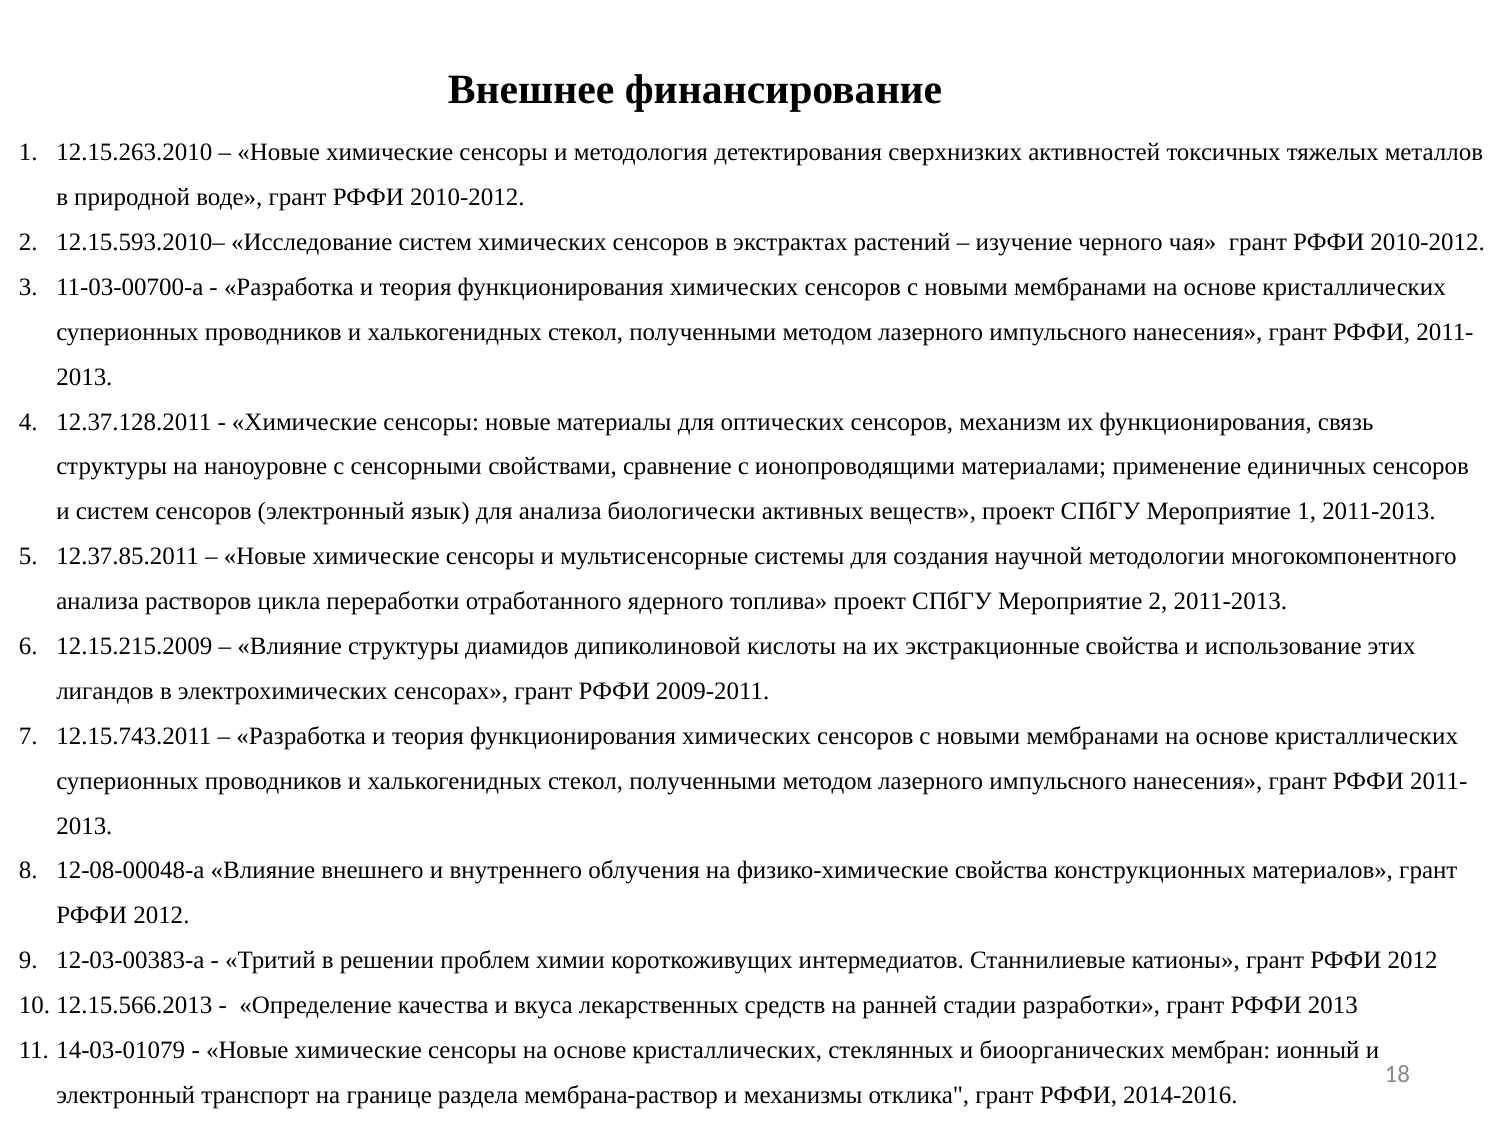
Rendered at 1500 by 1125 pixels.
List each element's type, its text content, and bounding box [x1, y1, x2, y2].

text_box 12.15.263.2010 – «Новые химические сенсоры и методология детектирования сверхнизких активностей токсичных тяжелых металлов в природной воде», грант РФФИ 2010-2012. 12.15.593.2010– «Исследование систем химических сенсоров в экстрактах растений – изучение черного чая» грант РФФИ 2010-2012. 11-03-00700-а - «Разработка и теория функционирования химических сенсоров с новыми мембранами на основе кристаллических суперионных проводников и халькогенидных стекол, полученными методом лазерного импульсного нанесения», грант РФФИ, 2011-2013. 12.37.128.2011 - «Химические сенсоры: новые материалы для оптических сенсоров, механизм их функционирования, связь структуры на наноуровне с сенсорными свойствами, сравнение с ионопроводящими материалами; применение единичных сенсоров и систем сенсоров (электронный язык) для анализа биологически активных веществ», проект СПбГУ Мероприятие 1, 2011-2013. 12.37.85.2011 – «Новые химические сенсоры и мультисенсорные системы для создания научной методологии многокомпонентного анализа растворов цикла переработки отработанного ядерного топлива» проект СПбГУ Мероприятие 2, 2011-2013. 12.15.215.2009 – «Влияние структуры диамидов дипиколиновой кислоты на их экстракционные свойства и использование этих лигандов в электрохимических сенсорах», грант РФФИ 2009-2011. 12.15.743.2011 – «Разработка и теория функционирования химических сенсоров с новыми мембранами на основе кристаллических суперионных проводников и халькогенидных стекол, полученными методом лазерного импульсного нанесения», грант РФФИ 2011-2013. 12-08-00048-а «Влияние внешнего и внутреннего облучения на физико-химические свойства конструкционных материалов», грант РФФИ 2012. 12-03-00383-а - «Тритий в решении проблем химии короткоживущих интермедиатов. Станнилиевые катионы», грант РФФИ 2012 12.15.566.2013 - «Определение качества и вкуса лекарственных средств на ранней стадии разработки», грант РФФИ 2013 14-03-01079 - «Новые химические сенсоры на основе кристаллических, стеклянных и биоорганических мембран: ионный и электронный транспорт на границе раздела мембрана-раствор и механизмы отклика", грант РФФИ, 2014-2016. [4, 113, 1500, 1116]
text_box Внешнее финансирование [433, 54, 958, 120]
